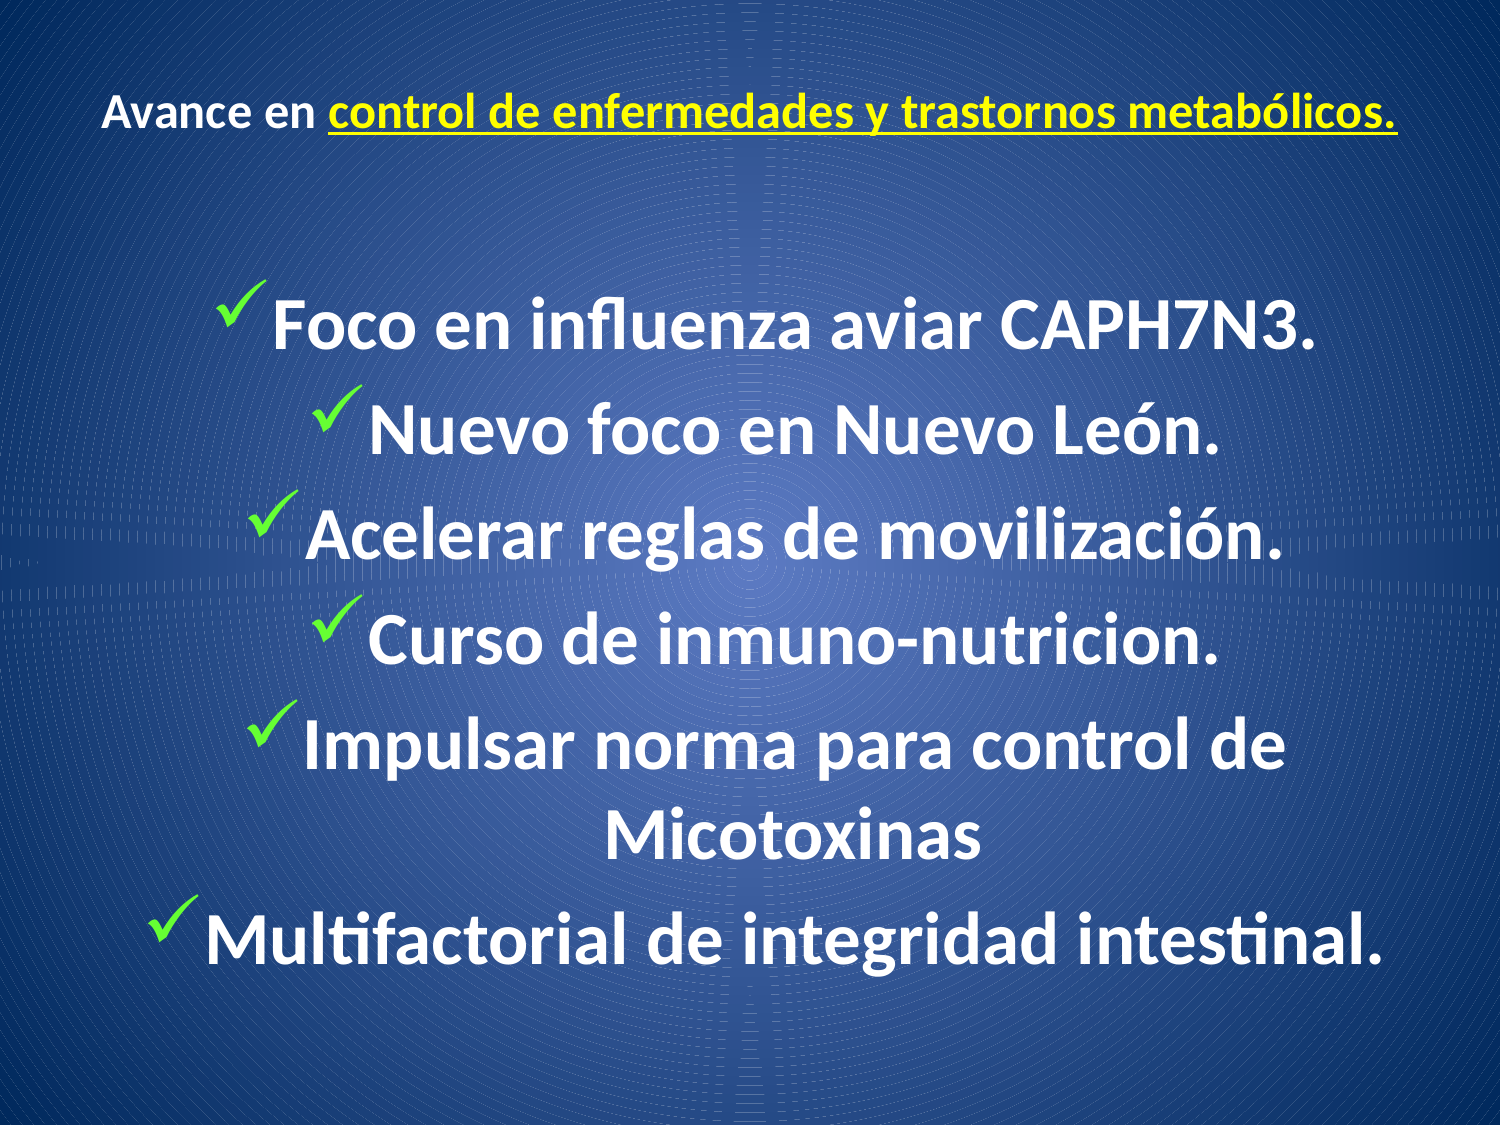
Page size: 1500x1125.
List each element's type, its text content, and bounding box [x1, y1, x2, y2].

title Avance en control de enfermedades y trastornos metabólicos. [75, 45, 1425, 233]
list Foco en influenza aviar CAPH7N3. Nuevo foco en Nuevo León. Acelerar reglas de movilización. Curso de inmuno-nutricion. Impulsar norma para control de Micotoxinas Multifactorial de integridad intestinal. [29, 267, 1500, 1010]
